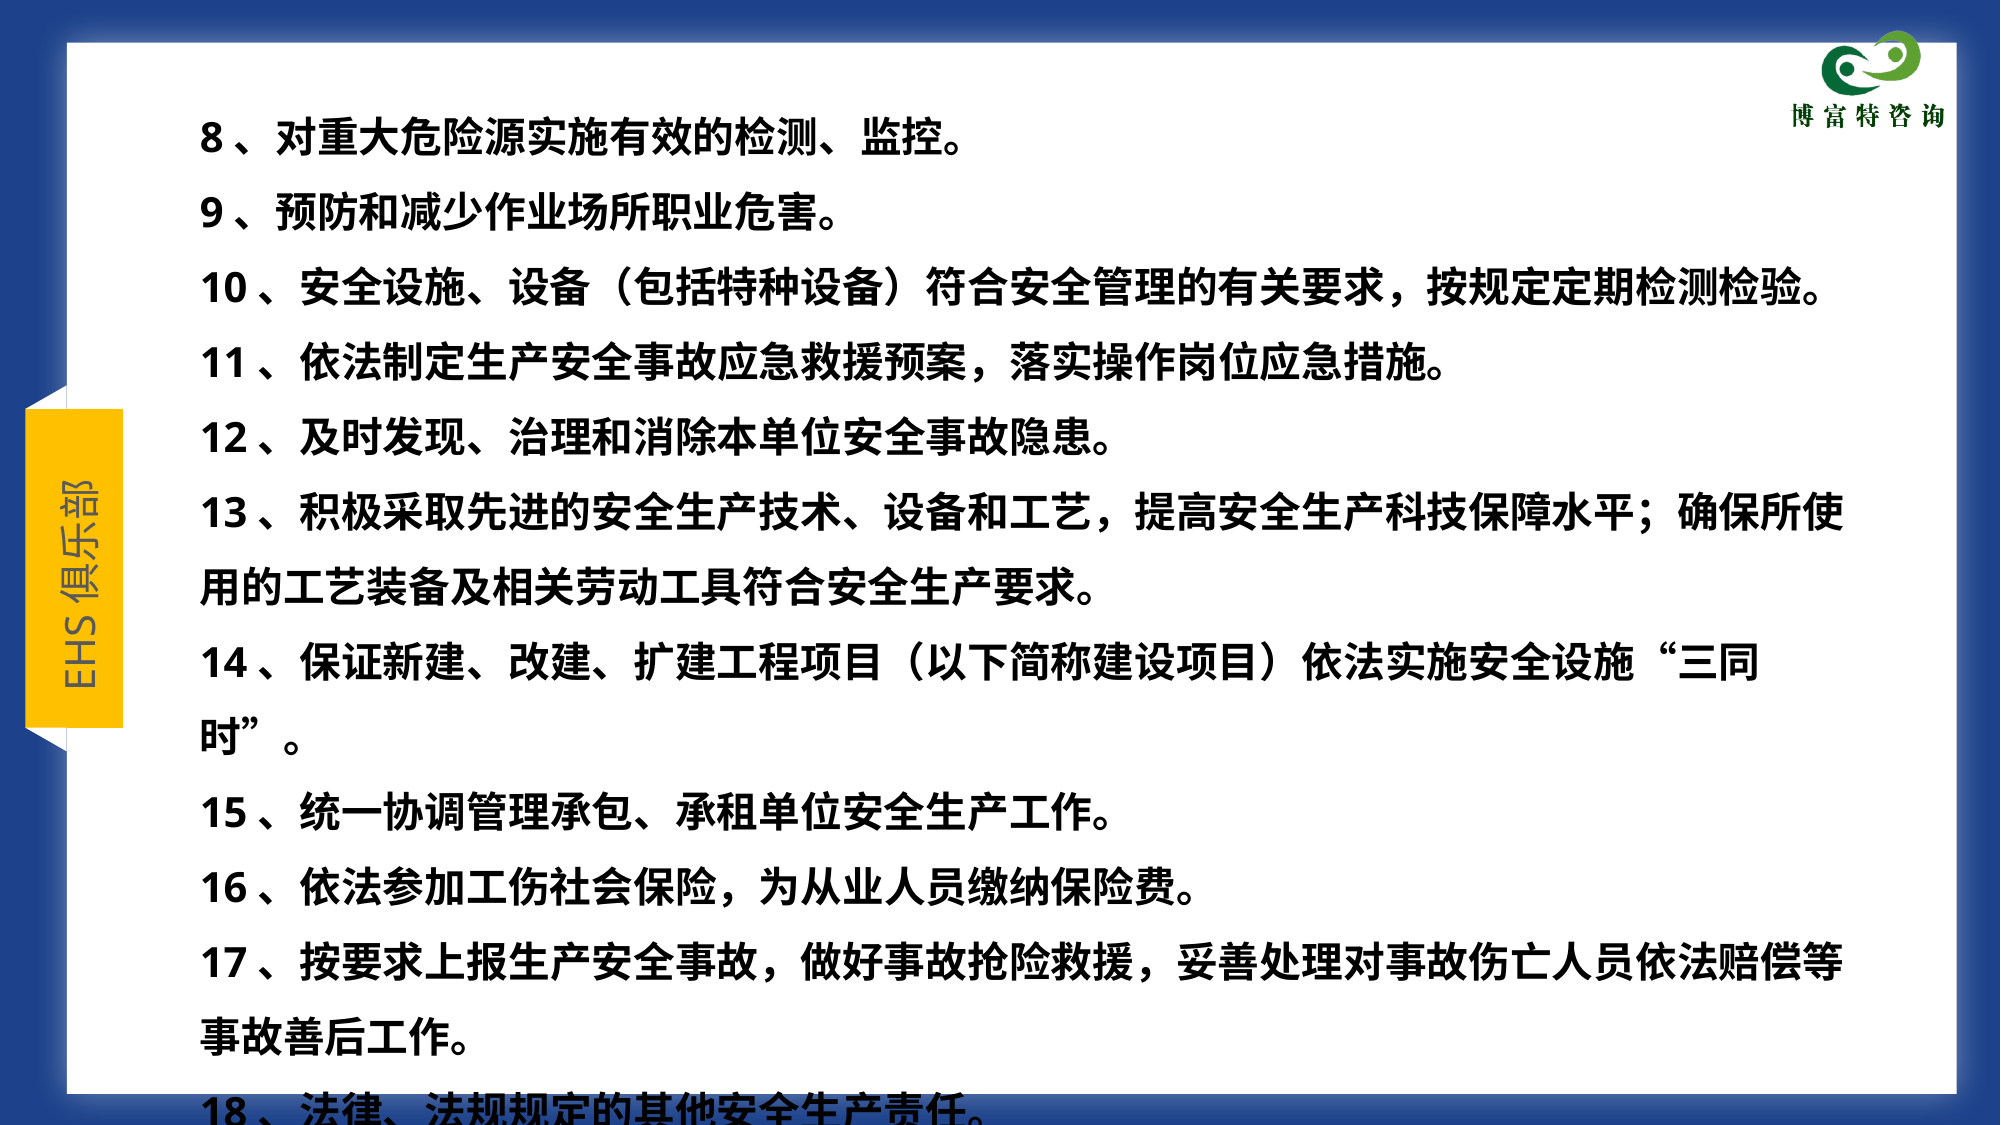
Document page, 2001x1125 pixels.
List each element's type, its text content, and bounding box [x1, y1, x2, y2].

picture [1772, 30, 1969, 131]
list 8、对重大危险源实施有效的检测、监控。 9、预防和减少作业场所职业危害。 10、安全设施、设备（包括特种设备）符合安全管理的有关要求，按规定定期检测检验。 11、依法制定生产安全事故应急救援预案，落实操作岗位应急措施。 12、及时发现、治理和消除本单位安全事故隐患。 13、积极采取先进的安全生产技术、设备和工艺，提高安全生产科技保障水平；确保所使用的工艺装备及相关劳动工具符合安全生产要求。 14、保证新建、改建、扩建工程项目（以下简称建设项目）依法实施安全设施“三同时”。 15、统一协调管理承包、承租单位安全生产工作。 16、依法参加工伤社会保险，为从业人员缴纳保险费。 17、按要求上报生产安全事故，做好事故抢险救援，妥善处理对事故伤亡人员依法赔偿等事故善后工作。 18、法律、法规规定的其他安全生产责任。 [184, 78, 1898, 1125]
